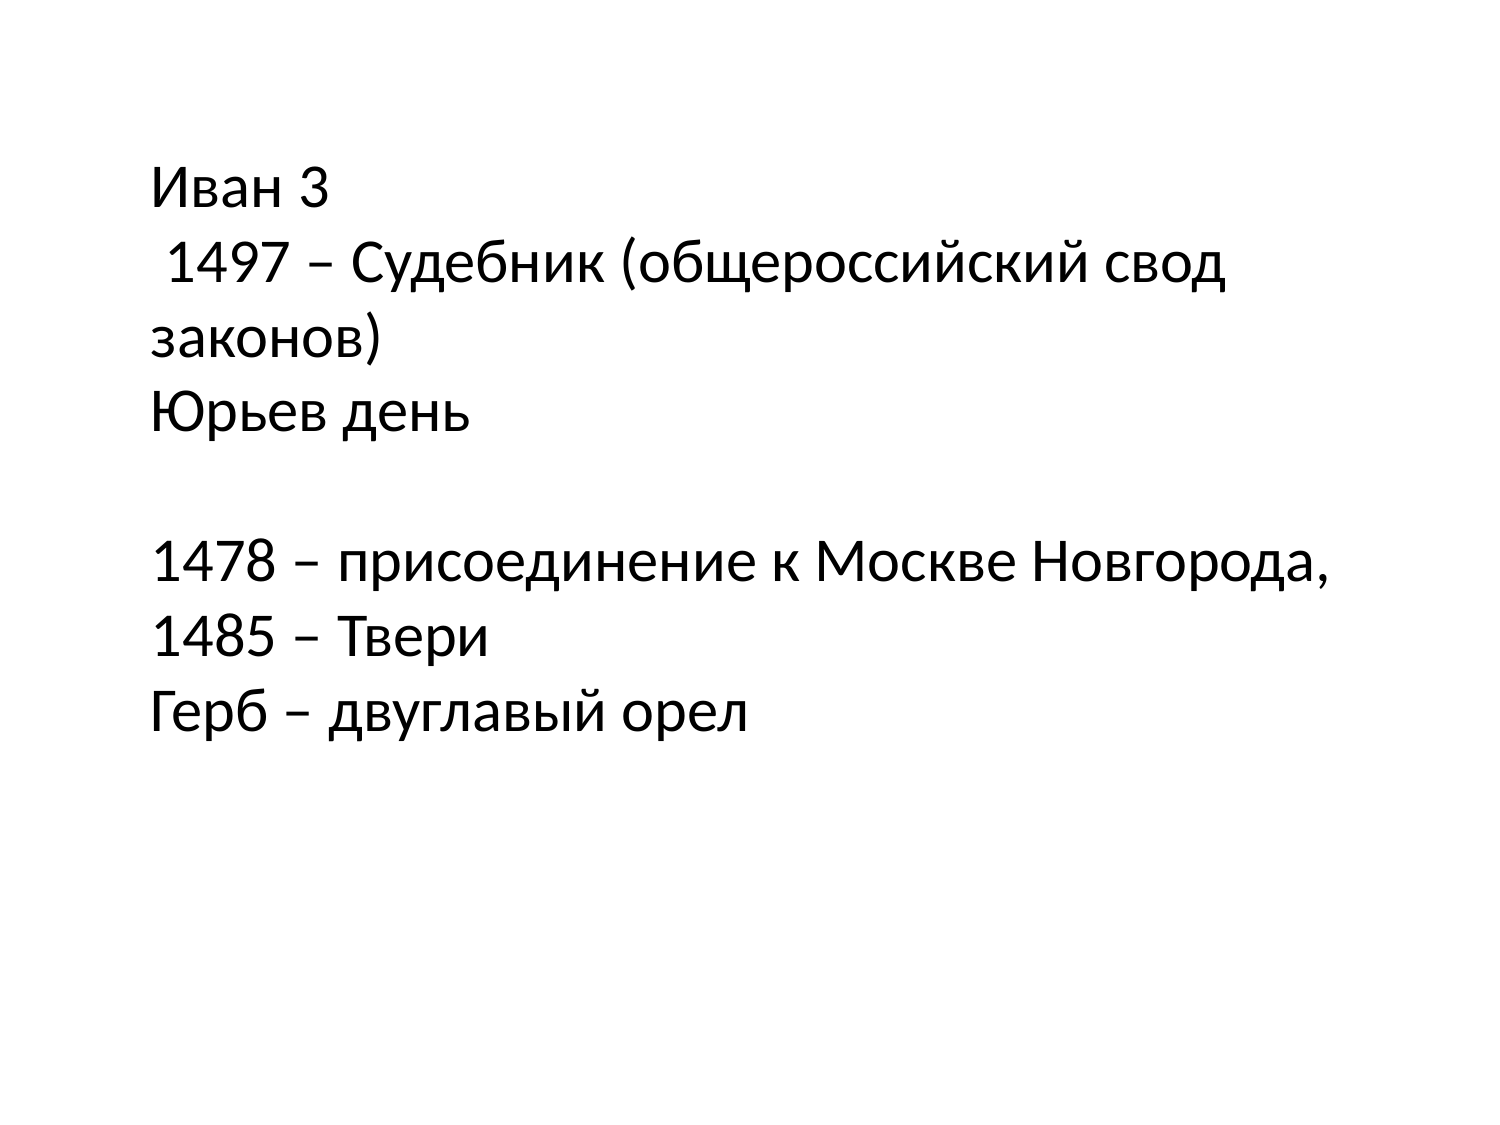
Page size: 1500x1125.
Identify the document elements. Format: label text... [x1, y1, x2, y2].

title Иван 3 1497 – Судебник (общероссийский свод законов) Юрьев день 1478 – присоединение к Москве Новгорода, 1485 – Твери Герб – двуглавый орел [135, 361, 1447, 528]
